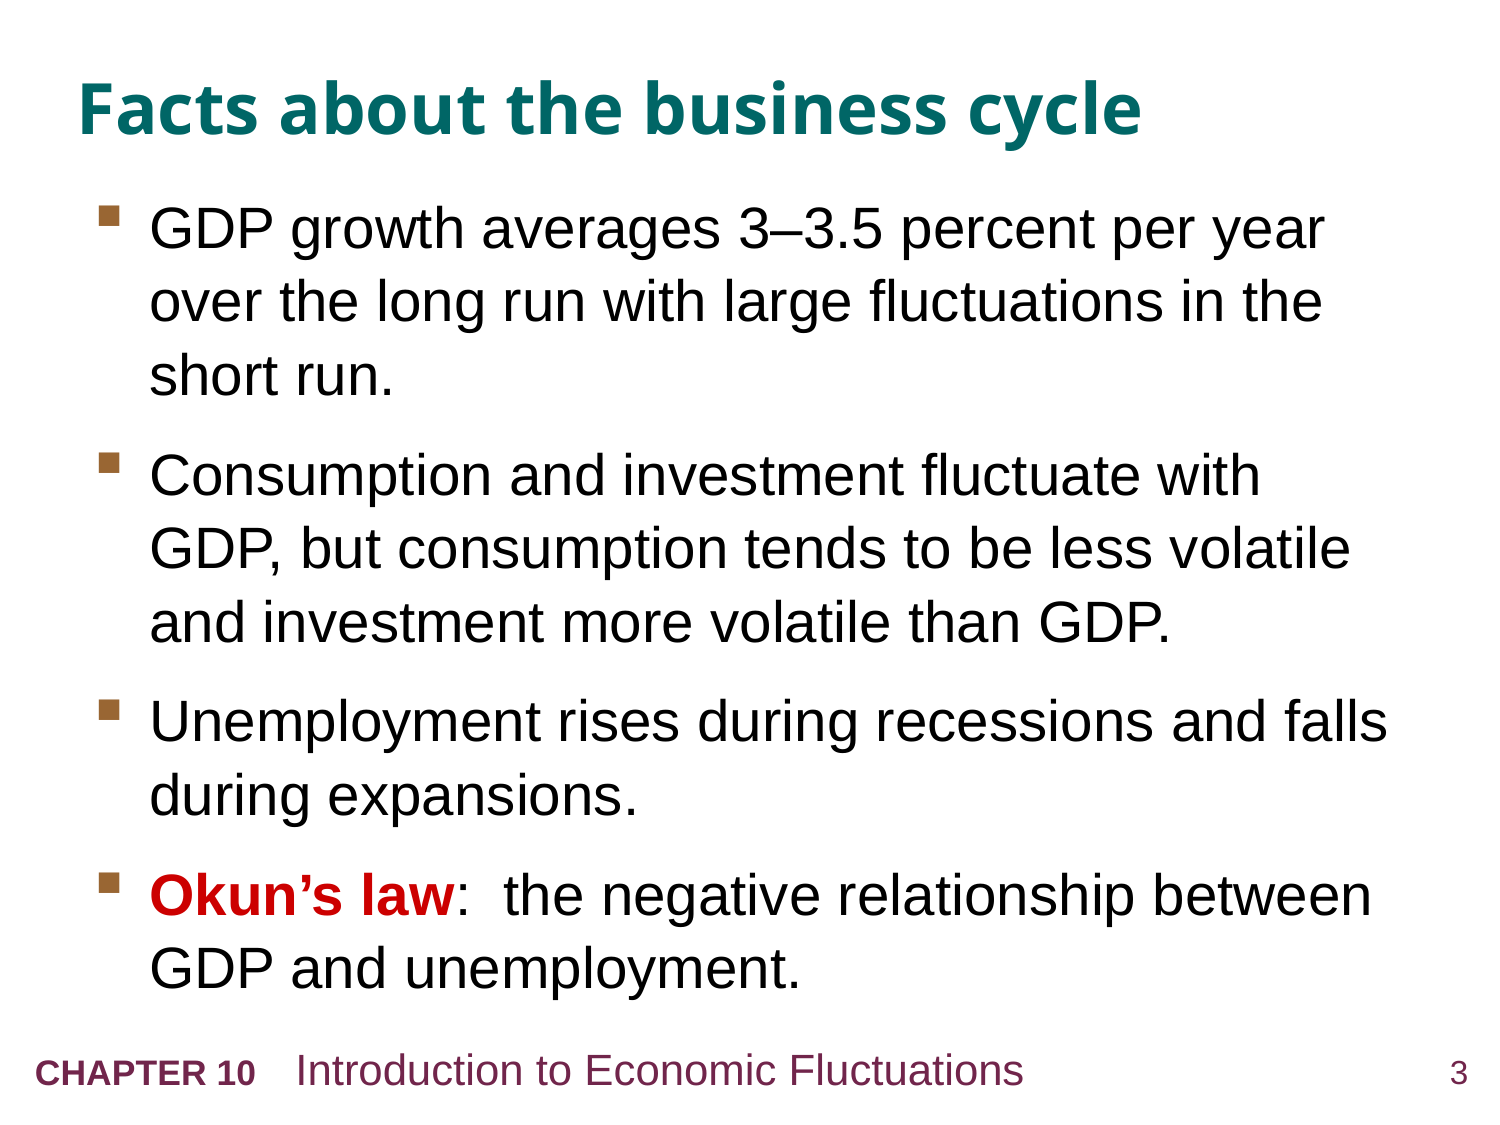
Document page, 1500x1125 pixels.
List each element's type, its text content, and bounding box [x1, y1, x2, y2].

list GDP growth averages 3–3.5 percent per year over the long run with large fluctuations in the short run. Consumption and investment fluctuate with GDP, but consumption tends to be less volatile and investment more volatile than GDP. Unemployment rises during recessions and falls during expansions. Okun’s law: the negative relationship between GDP and unemployment. [78, 179, 1425, 981]
title Facts about the business cycle [76, 36, 1430, 171]
